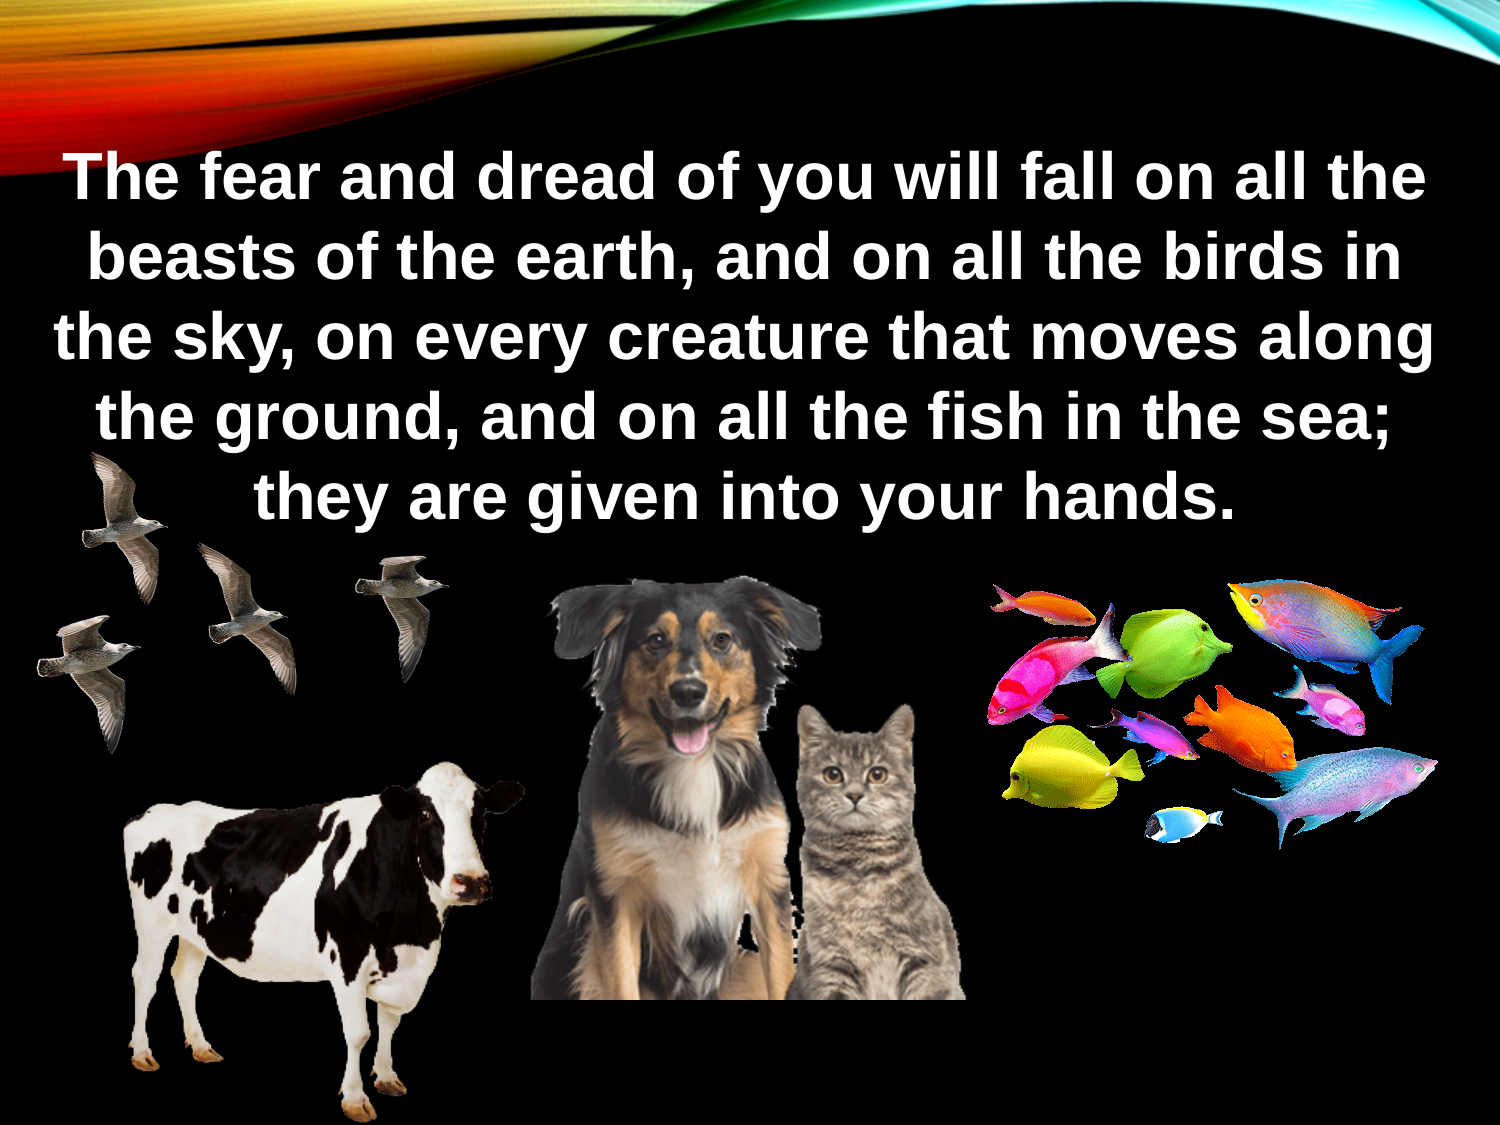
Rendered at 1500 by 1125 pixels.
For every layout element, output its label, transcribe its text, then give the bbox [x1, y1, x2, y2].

title The fear and dread of you will fall on all the beasts of the earth, and on all the birds in the sky, on every creature that moves along the ground, and on all the fish in the sea; they are given into your hands. [21, 125, 1470, 338]
picture [982, 572, 1450, 852]
picture [19, 434, 973, 1125]
picture [0, 0, 1500, 178]
